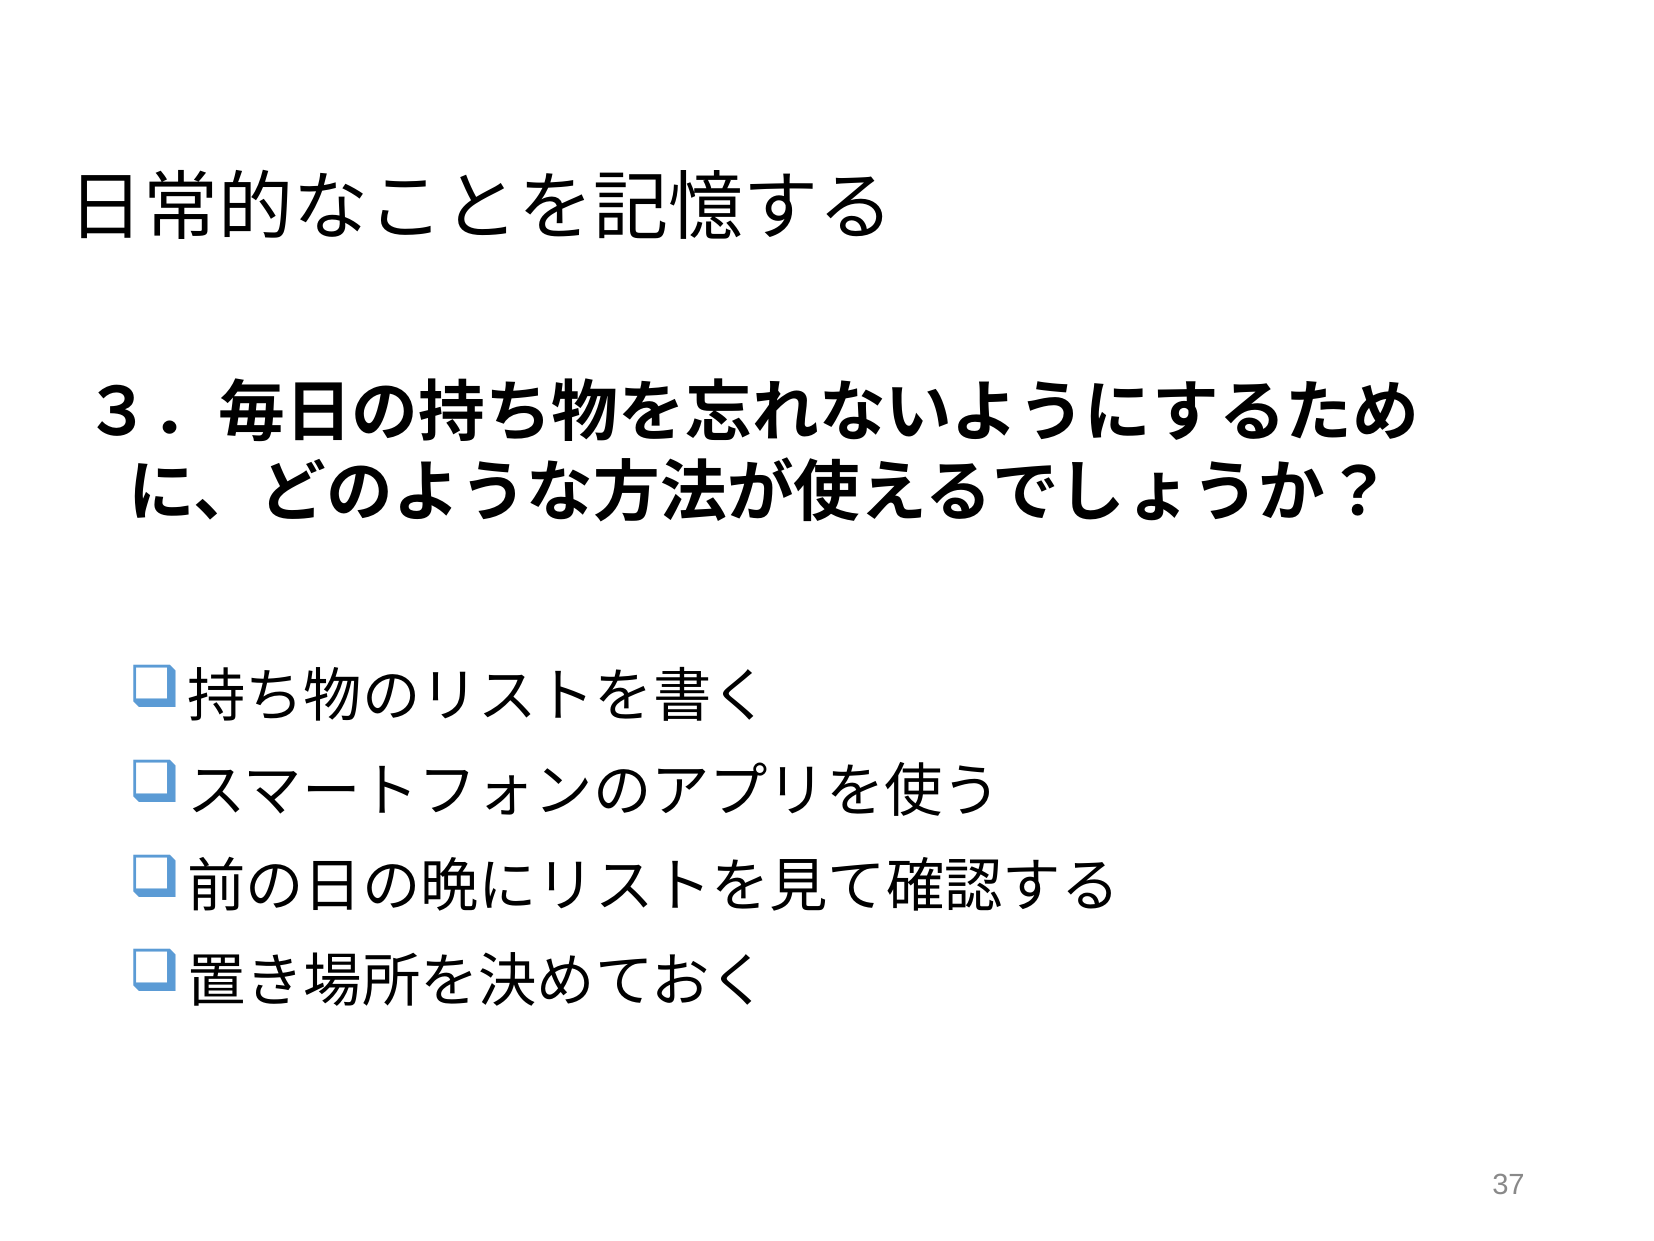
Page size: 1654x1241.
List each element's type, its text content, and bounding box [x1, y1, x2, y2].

slide_number 37 [1167, 1149, 1540, 1216]
text_box ３．毎日の持ち物を忘れないようにするために、どのような方法が使えるでしょうか？ 持ち物のリストを書く スマートフォンのアプリを使う 前の日の晩にリストを見て確認する 置き場所を決めておく [53, 360, 1477, 1157]
title 日常的なことを記憶する [53, 78, 1601, 340]
